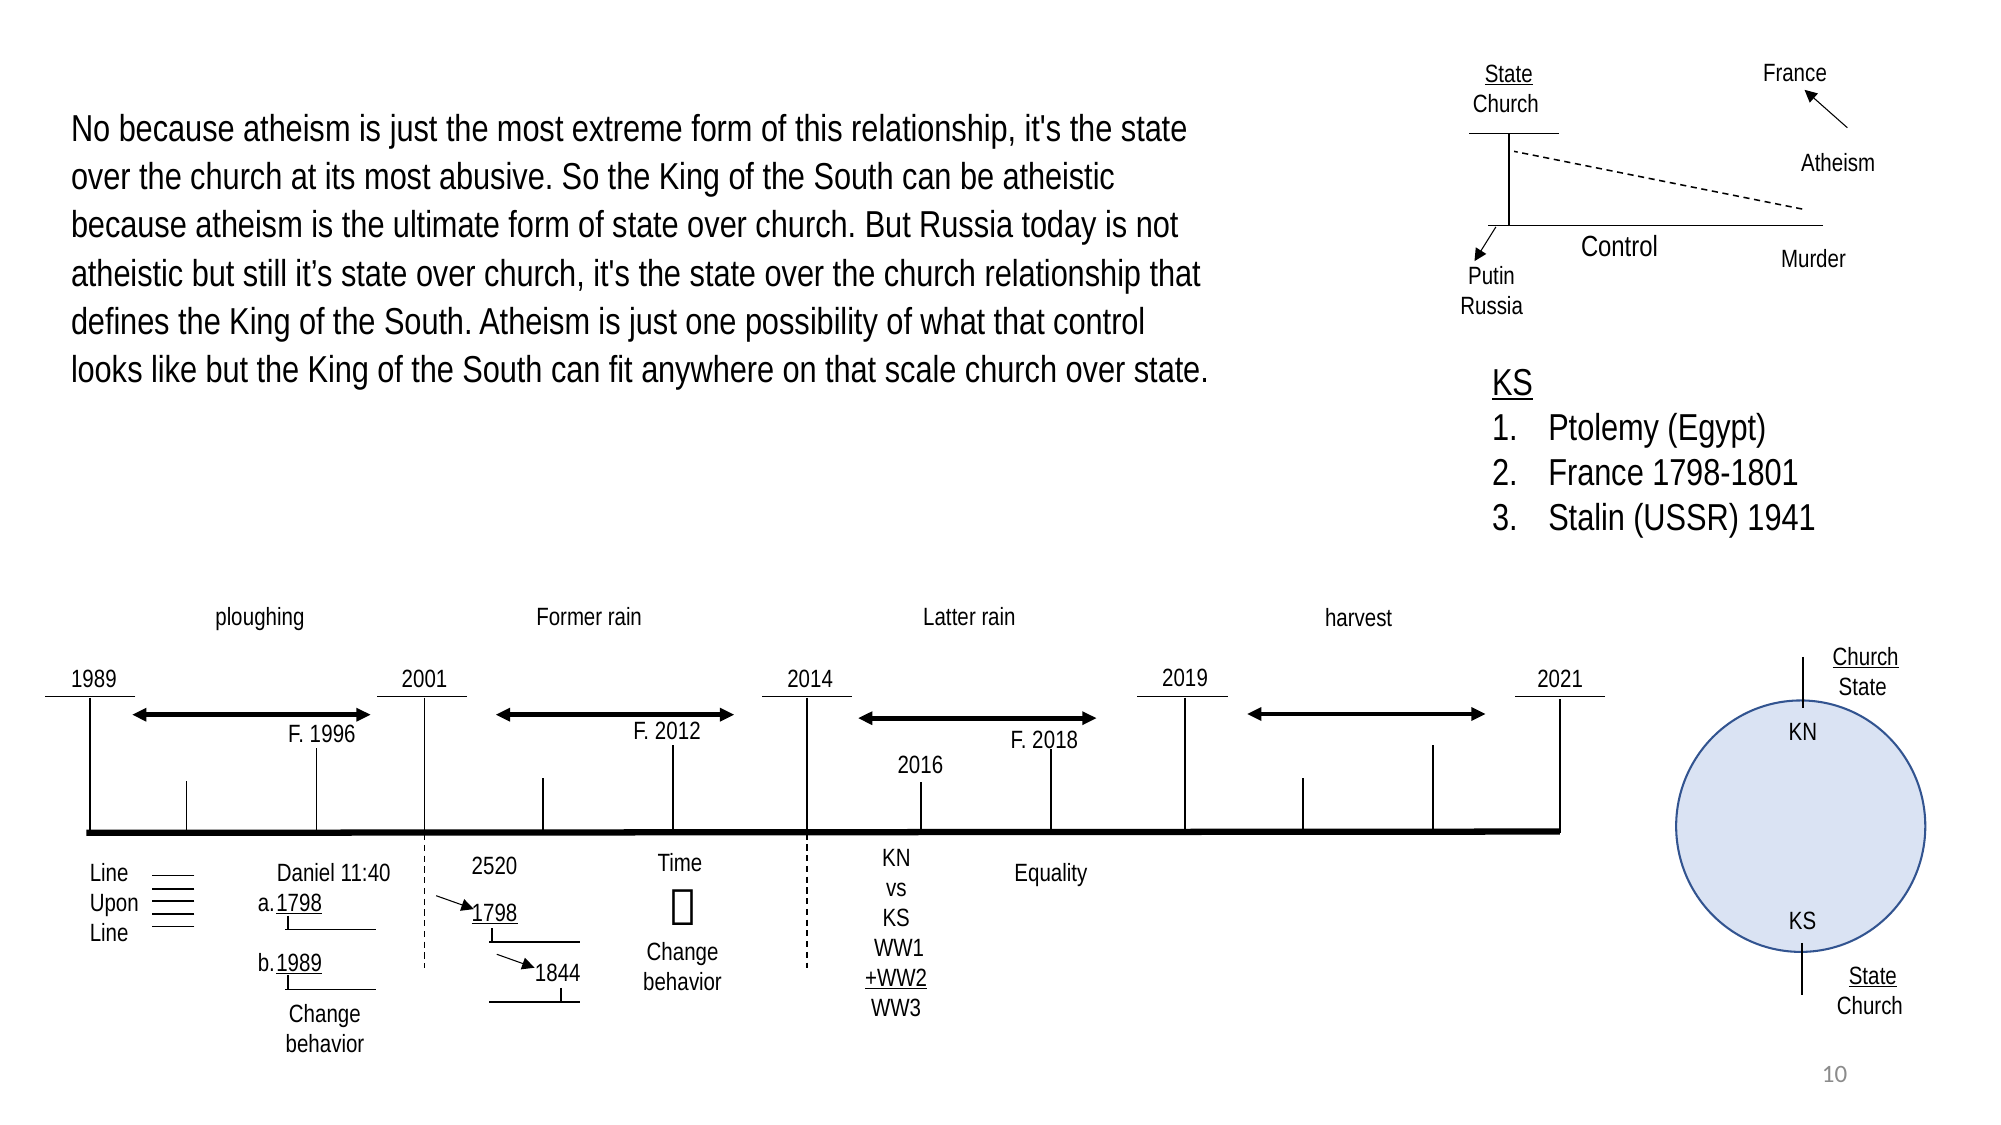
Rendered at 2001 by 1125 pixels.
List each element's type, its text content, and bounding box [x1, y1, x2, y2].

text_box 2014 [755, 655, 865, 700]
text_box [1804, 89, 1848, 128]
text_box 2019 [1130, 654, 1240, 699]
text_box KN vs KS WW1 +WW2 WW3 [836, 834, 957, 1029]
text_box harvest [1255, 594, 1462, 640]
text_box Change behavior [249, 990, 401, 1065]
text_box [1803, 943, 1850, 951]
text_box Daniel 11:40 1798 1989 [243, 849, 425, 984]
text_box F. 2018 [990, 716, 1099, 761]
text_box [496, 954, 535, 968]
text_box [1474, 226, 1496, 262]
text_box No because atheism is just the most extreme form of this relationship, it's the state over the church at its most abusive. So the King of the South can be atheistic because atheism is the ultimate form of state over church. But Russia today is not atheistic but still it’s state over church, it's the state over the church relationship that defines the King of the South. Atheism is just one possibility of what that control looks like but the King of the South can fit anywhere on that scale church over state. [56, 93, 1228, 398]
text_box [1804, 699, 1847, 708]
text_box F. 1996 [267, 710, 377, 756]
text_box [1751, 943, 1801, 953]
text_box 1989 [55, 655, 133, 696]
text_box Control [1566, 220, 1740, 225]
text_box 2001 [370, 655, 479, 700]
text_box KN [1742, 708, 1863, 753]
text_box 2520 [436, 842, 553, 887]
text_box State Church [1438, 50, 1580, 125]
text_box Former rain [486, 593, 692, 639]
text_box Putin Russia [1403, 251, 1580, 327]
text_box F. 2012 [612, 715, 722, 752]
slide_number 10 [1412, 1042, 1863, 1103]
text_box France Atheism [1682, 49, 1908, 184]
text_box Control [1566, 226, 1740, 270]
text_box KS [1742, 897, 1863, 943]
text_box Equality [991, 848, 1111, 894]
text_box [1514, 151, 1803, 210]
text_box KS Ptolemy (Egypt) France 1798-1801 Stalin (USSR) 1941 [1477, 350, 1888, 546]
text_box 2016 [866, 741, 975, 787]
text_box [1675, 714, 1927, 939]
text_box 2021 [1505, 655, 1615, 700]
text_box Murder [1742, 235, 1885, 280]
text_box State Church [1802, 951, 1944, 1027]
text_box ploughing [157, 593, 363, 639]
text_box [1755, 699, 1802, 708]
text_box 1798 1844 [456, 889, 639, 994]
text_box Church State [1795, 632, 1937, 708]
text_box Line Upon Line [75, 849, 217, 955]
text_box F. 2012 [612, 707, 722, 714]
text_box Time  Change behavior [620, 838, 745, 1004]
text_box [436, 895, 474, 910]
text_box Latter rain [866, 593, 1073, 639]
